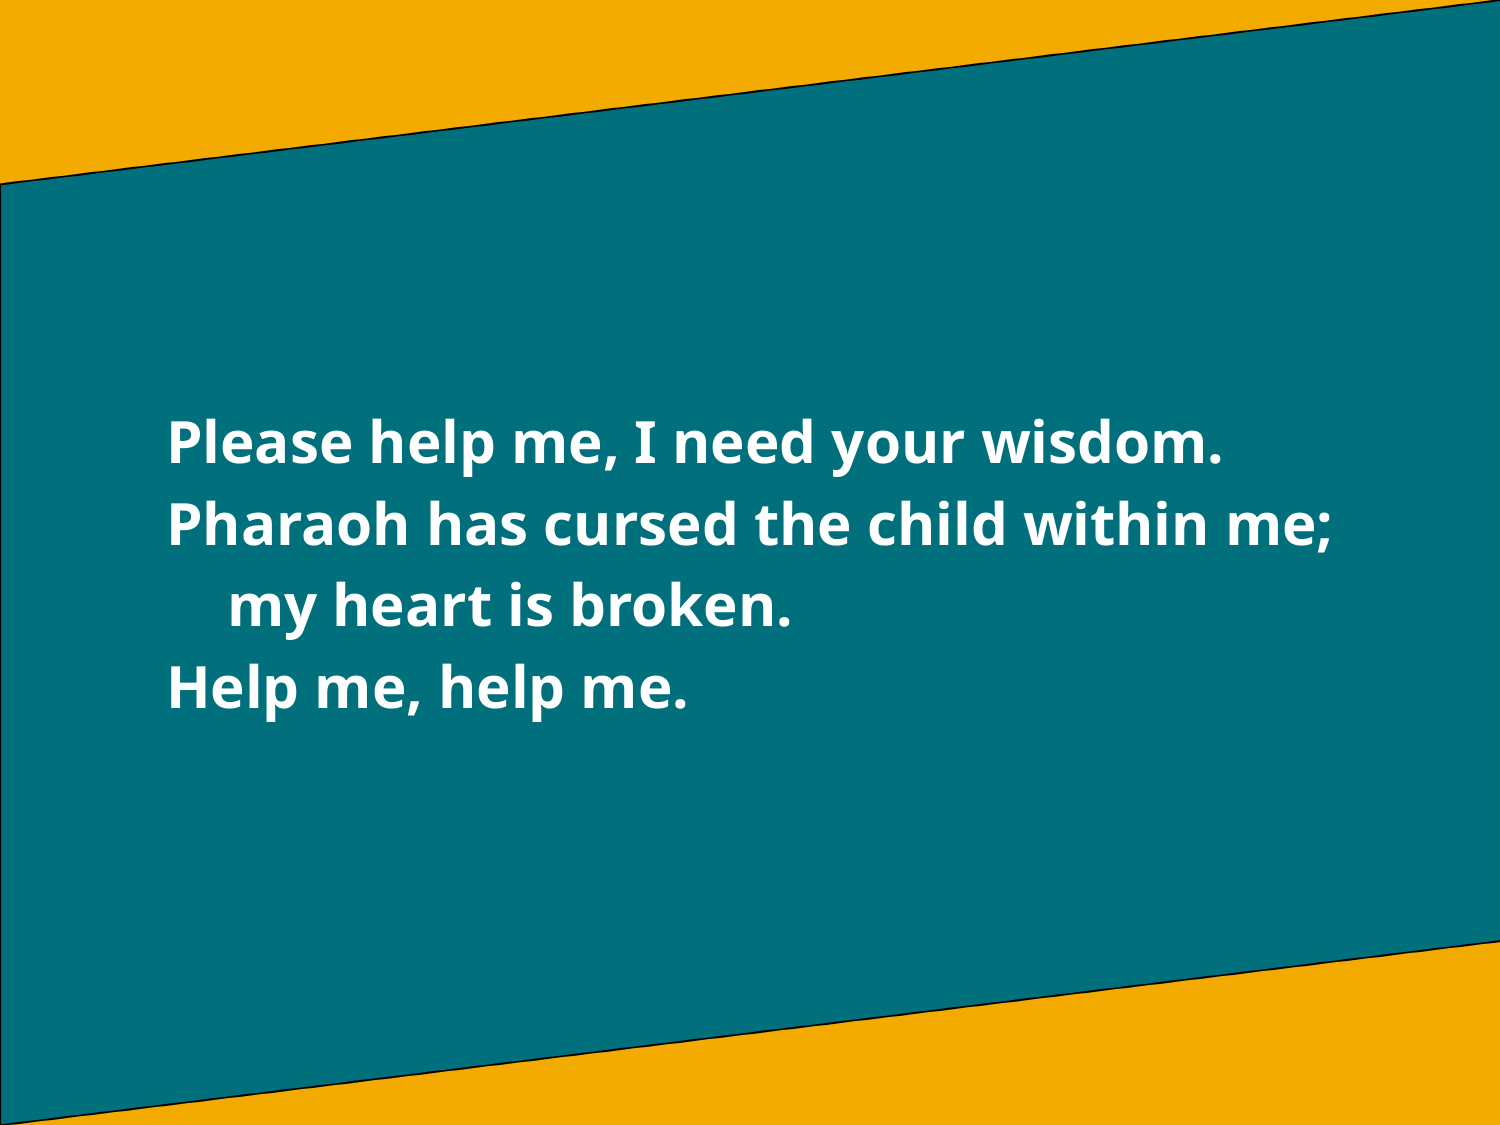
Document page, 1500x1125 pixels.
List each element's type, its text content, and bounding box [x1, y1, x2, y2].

list Please help me, I need your wisdom. Pharaoh has cursed the child within me; my heart is broken. Help me, help me. [112, 236, 1388, 889]
picture [0, 0, 1500, 1125]
